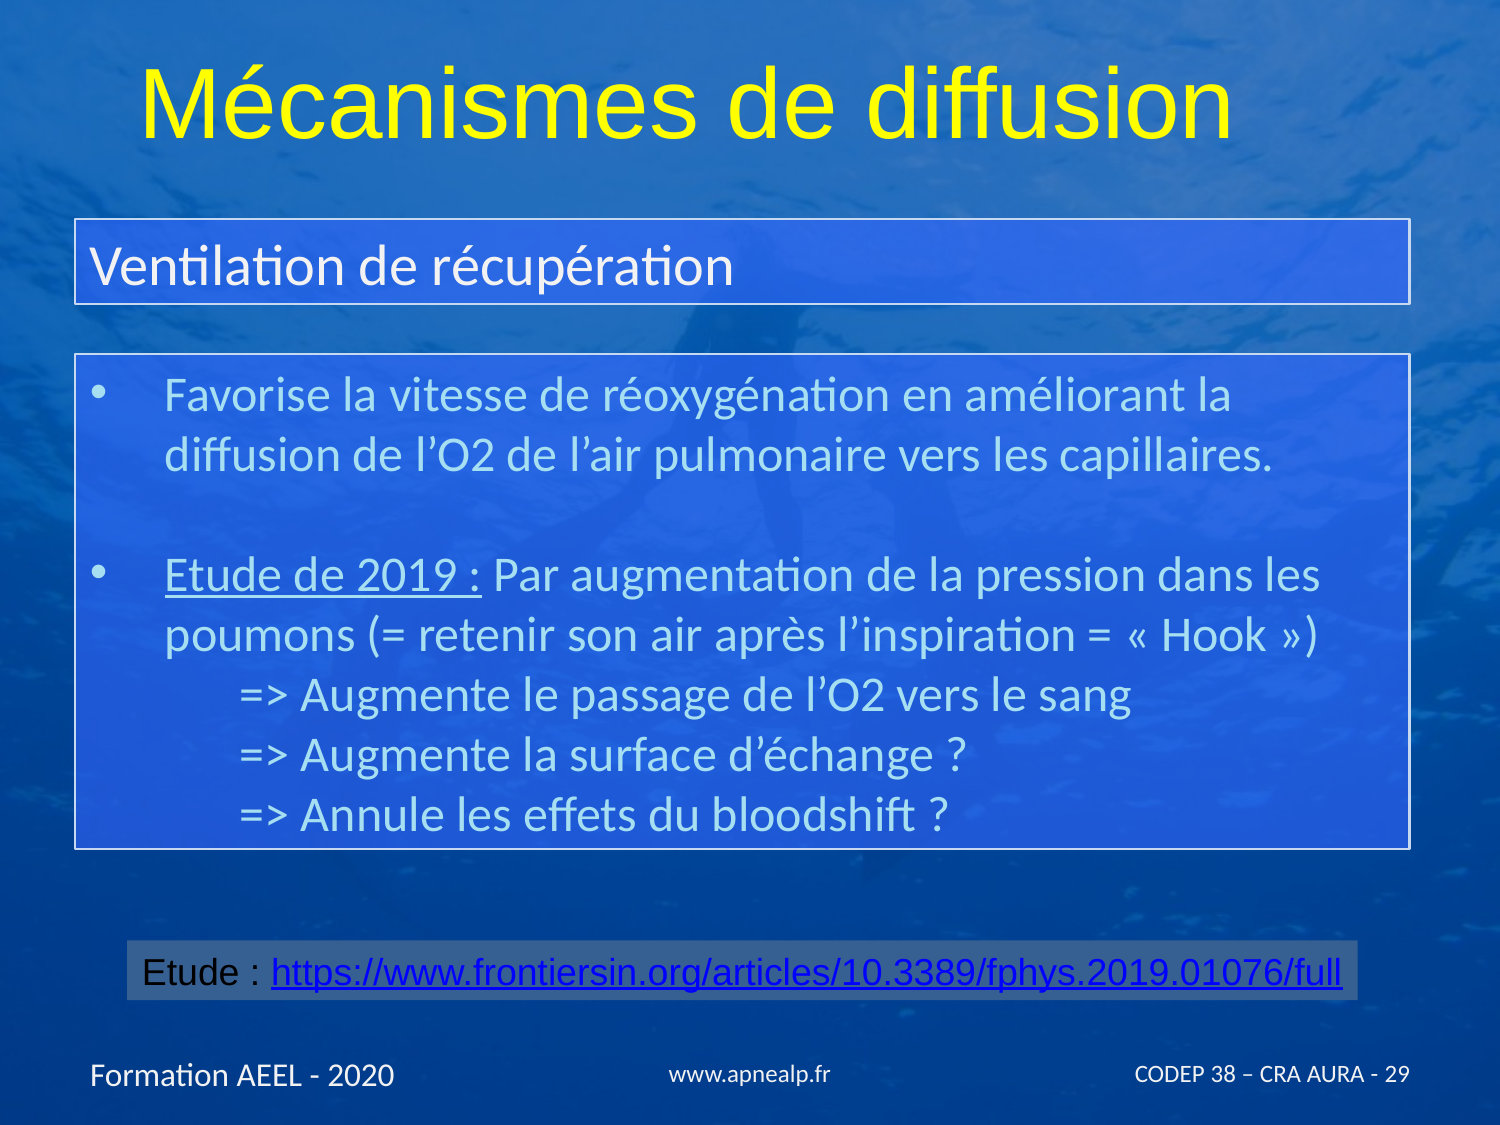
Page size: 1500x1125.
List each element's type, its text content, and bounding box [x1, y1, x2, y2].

footer www.apnealp.fr [512, 1042, 988, 1103]
text_box Etude : https://www.frontiersin.org/articles/10.3389/fphys.2019.01076/full [127, 940, 1358, 1001]
text_box Ventilation de récupération [74, 219, 1410, 305]
text_box Mécanismes de diffusion [123, 31, 1425, 166]
picture [0, 0, 1500, 1125]
text_box Favorise la vitesse de réoxygénation en améliorant la diffusion de l’O2 de l’air pulmonaire vers les capillaires. Etude de 2019 : Par augmentation de la pression dans les poumons (= retenir son air après l’inspiration = « Hook ») => Augmente le passage de l’O2 vers le sang => Augmente la surface d’échange ? => Annule les effets du bloodshift ? [74, 353, 1410, 849]
slide_number Formation AEEL - 2020 [75, 1042, 425, 1103]
slide_number CODEP 38 – CRA AURA - 29 [1074, 1042, 1425, 1103]
